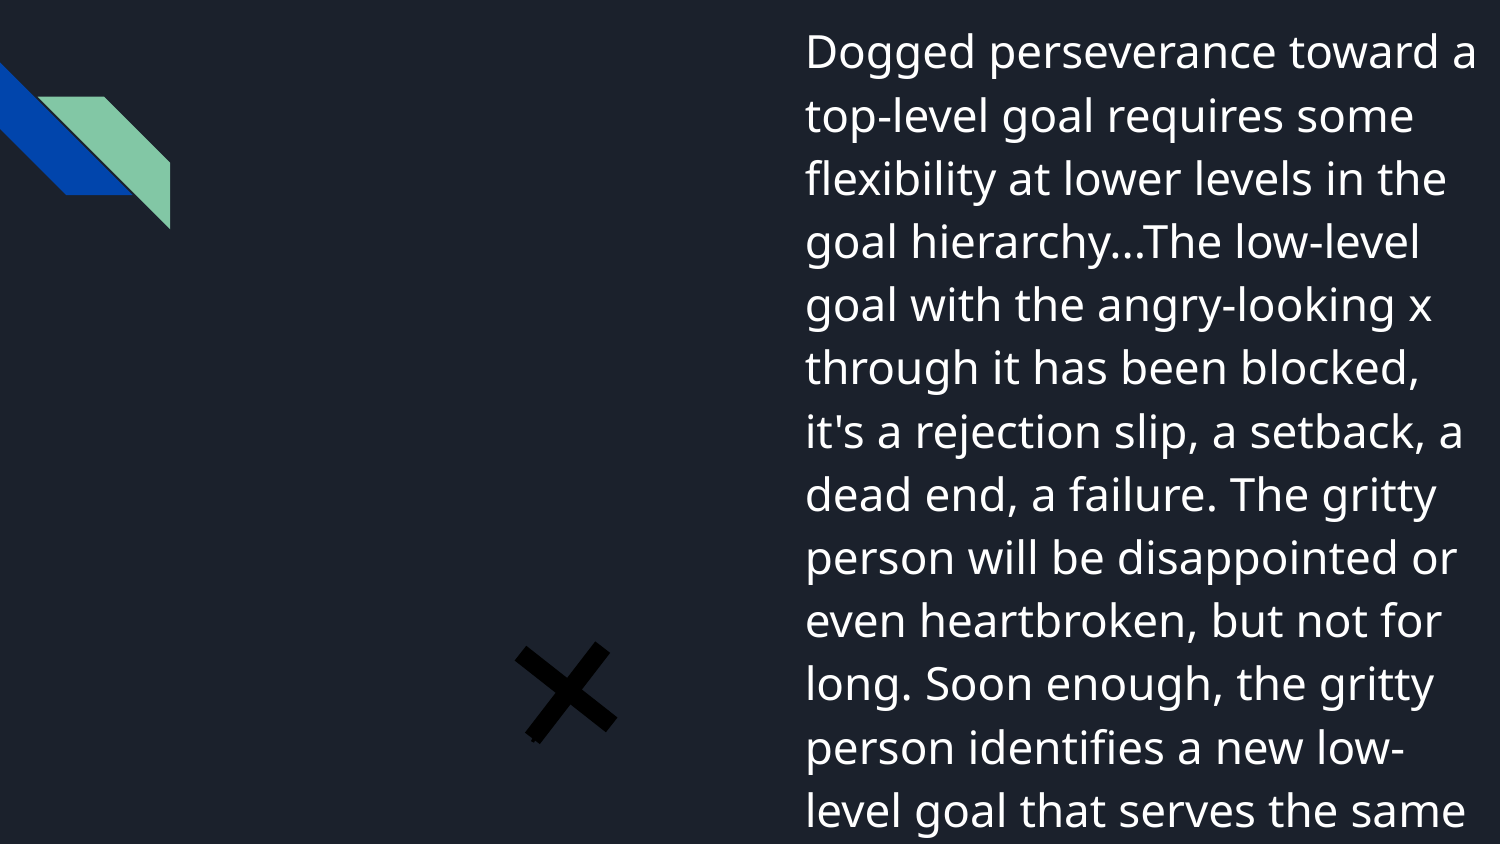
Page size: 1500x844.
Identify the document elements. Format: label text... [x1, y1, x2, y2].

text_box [532, 646, 603, 739]
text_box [608, 652, 612, 726]
list Dogged perseverance toward a top-level goal requires some flexibility at lower levels in the goal hierarchy...The low-level goal with the angry-looking x through it has been blocked, it's a rejection slip, a setback, a dead end, a failure. The gritty person will be disappointed or even heartbroken, but not for long. Soon enough, the gritty person identifies a new low-level goal that serves the same purpose. [789, 0, 1500, 844]
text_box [520, 652, 527, 726]
